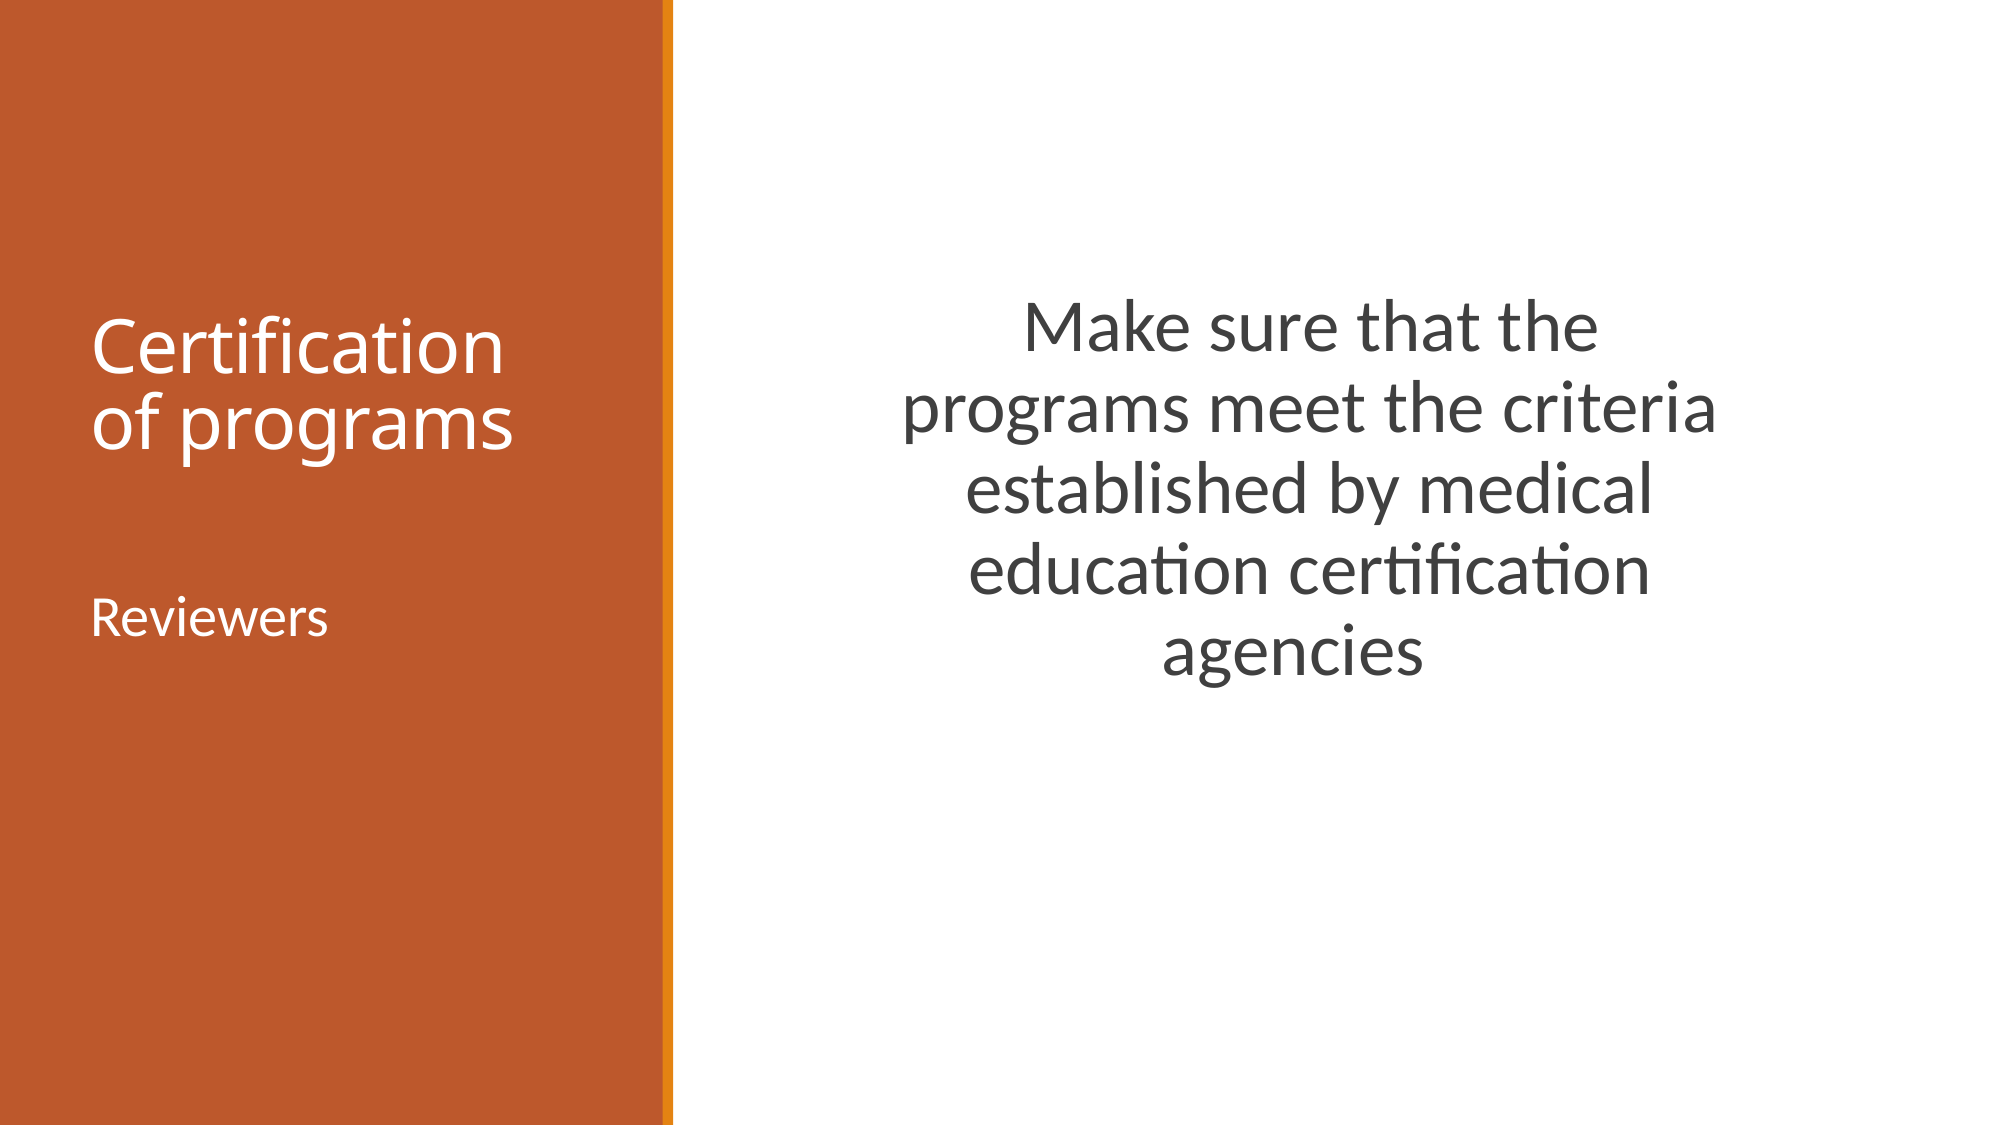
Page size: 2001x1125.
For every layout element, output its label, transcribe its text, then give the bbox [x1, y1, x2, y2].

list Reviewers [75, 479, 600, 1035]
list Make sure that the programs meet the criteria established by medical education certification agencies [863, 279, 1742, 1125]
title Certification of programs [75, 97, 600, 473]
